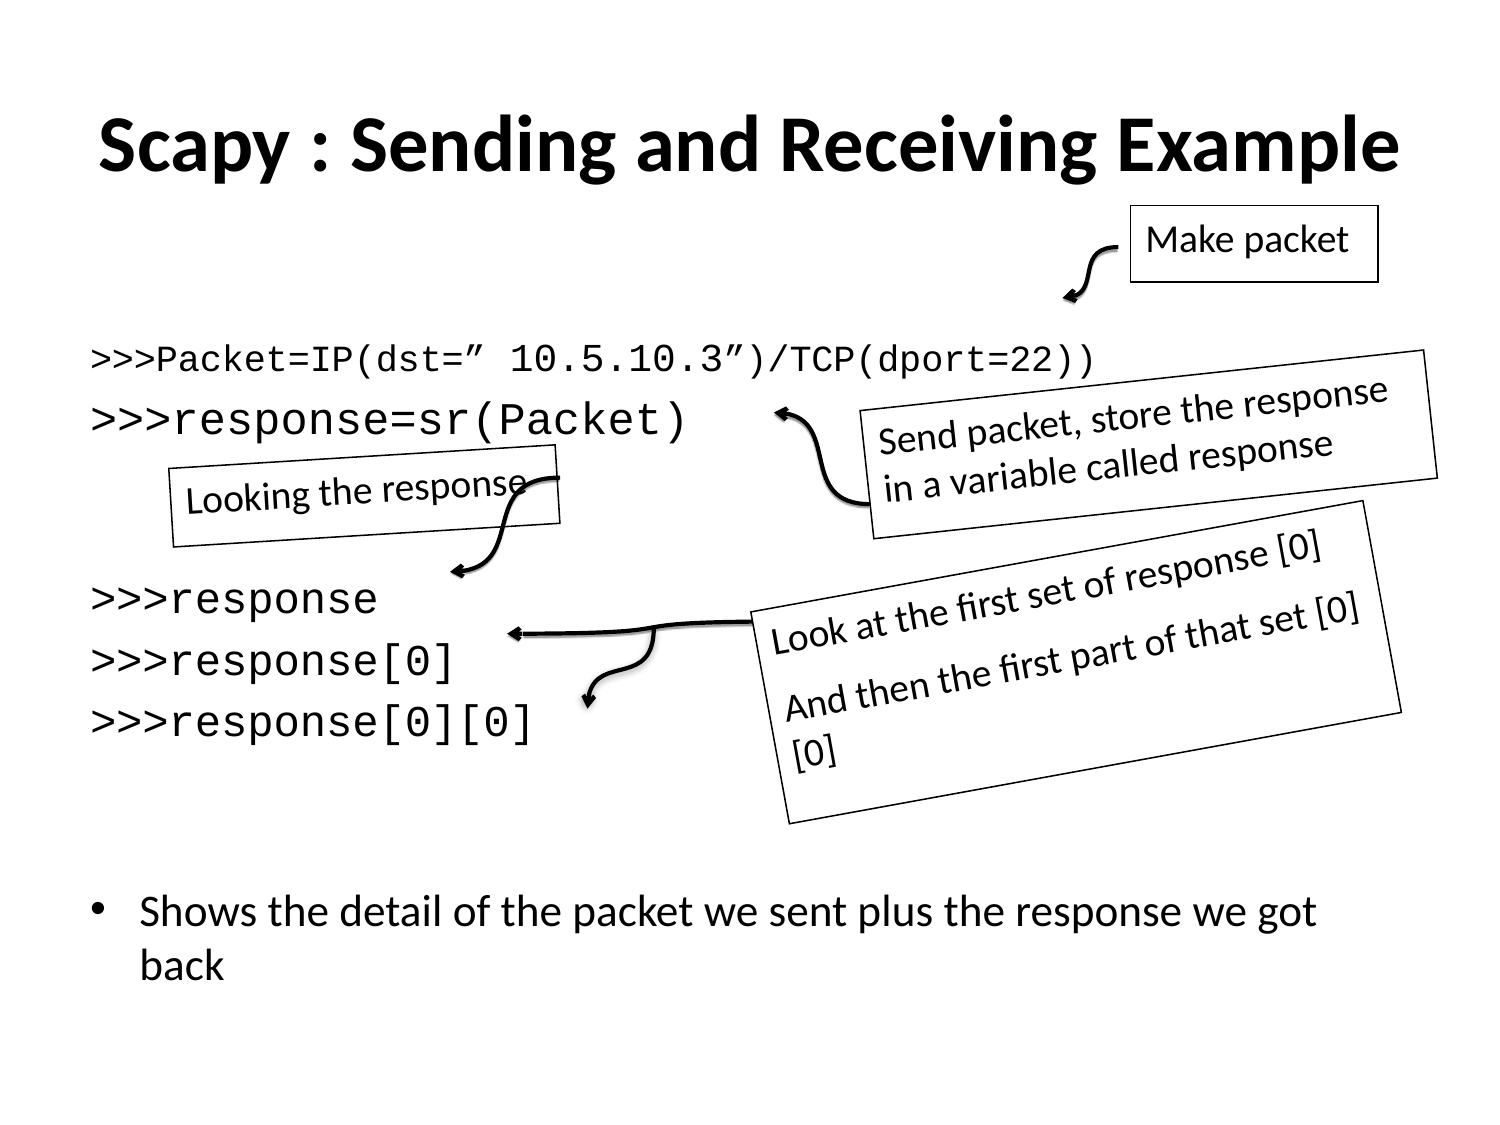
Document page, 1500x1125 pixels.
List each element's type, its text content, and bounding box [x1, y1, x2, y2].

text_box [521, 568, 1389, 793]
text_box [774, 382, 1433, 514]
title Scapy : Sending and Receiving Example [75, 45, 1425, 233]
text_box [170, 456, 561, 573]
list >>>Packet=IP(dst=” 10.5.10.3”)/TCP(dport=22)) >>>response=sr(Packet) >>>response >>>response[0] >>>response[0][0] Shows the detail of the packet we sent plus the response we got back [75, 262, 1425, 1005]
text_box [1062, 204, 1379, 299]
